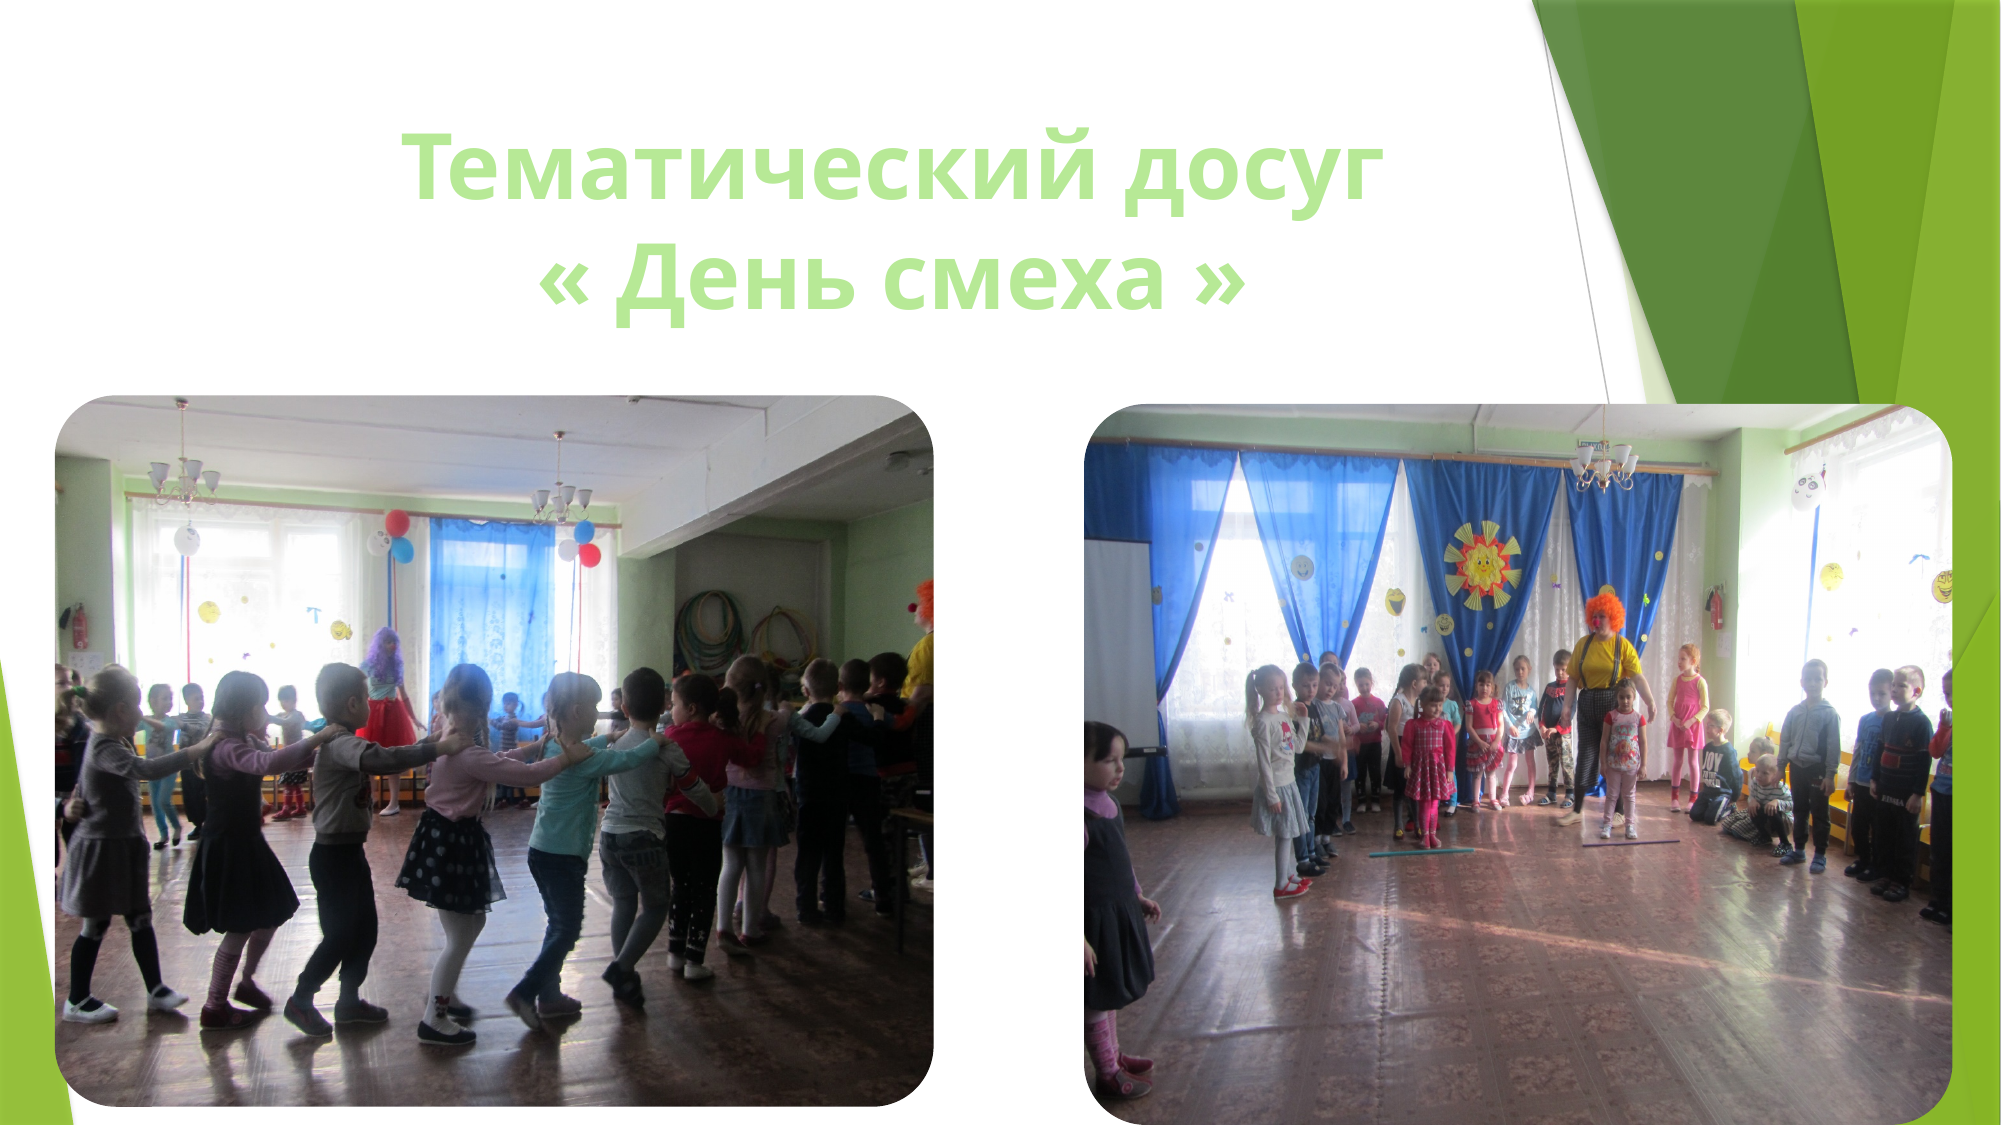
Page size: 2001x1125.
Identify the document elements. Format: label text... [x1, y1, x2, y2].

picture [1083, 403, 1953, 1125]
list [54, 394, 935, 1108]
title Тематический досуг « День смеха » [122, 99, 1664, 339]
